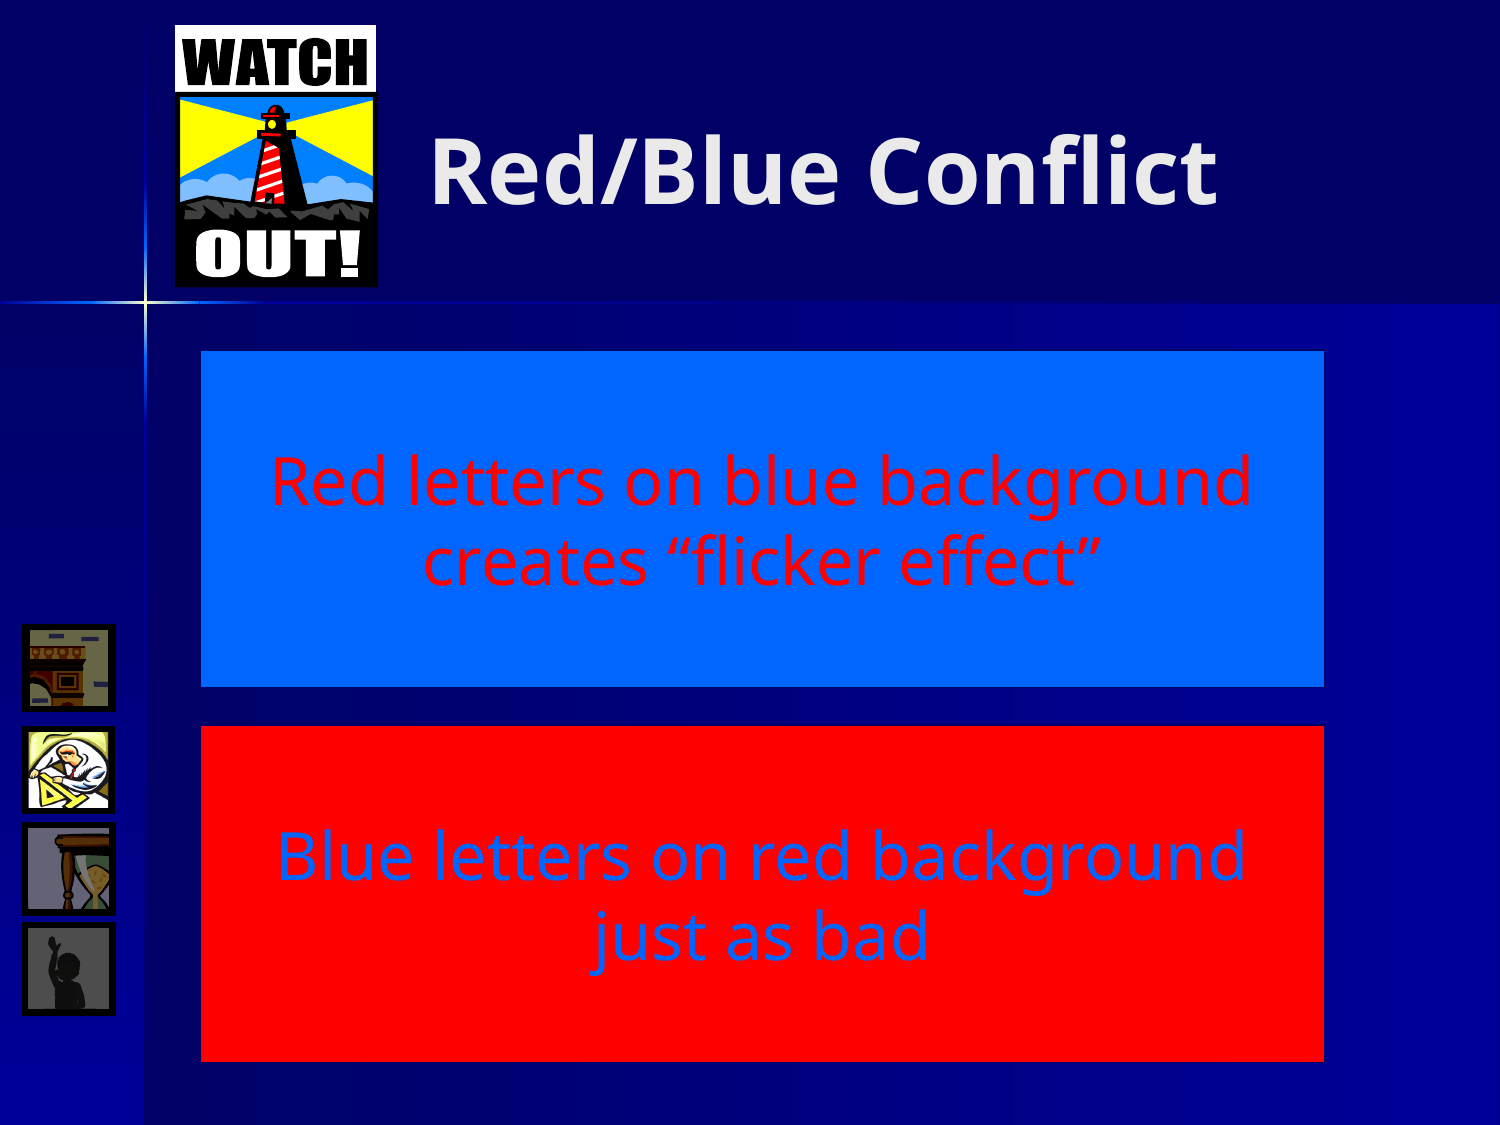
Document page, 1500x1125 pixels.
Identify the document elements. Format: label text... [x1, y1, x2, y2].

text_box Blue letters on red background just as bad [199, 725, 1325, 1063]
picture [174, 24, 379, 288]
text_box Red letters on blue background creates “flicker effect” [199, 350, 1325, 688]
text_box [23, 624, 115, 1013]
title Red/Blue Conflict [412, 49, 1413, 286]
